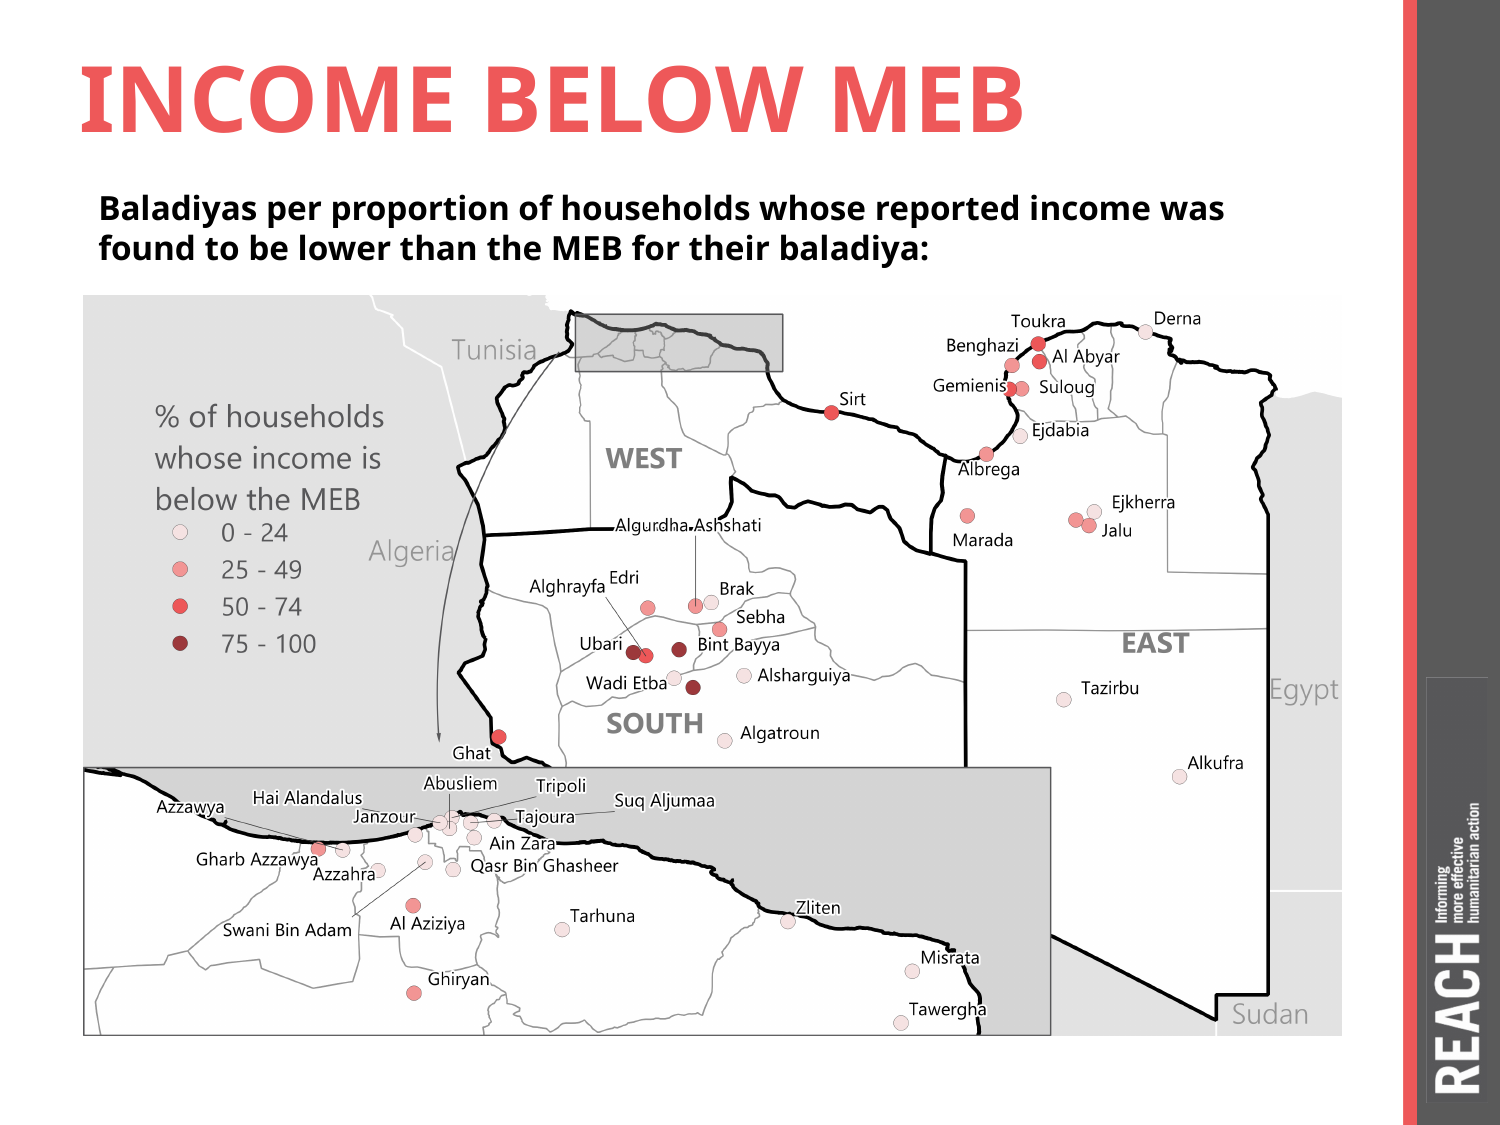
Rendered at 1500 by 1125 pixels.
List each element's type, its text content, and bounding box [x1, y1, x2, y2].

text_box Baladiyas per proportion of households whose reported income was found to be lower than the MEB for their baladiya: [83, 179, 1323, 275]
picture [1427, 678, 1488, 1103]
picture [83, 295, 1342, 1036]
title INCOME BELOW MEB [64, 34, 1343, 171]
